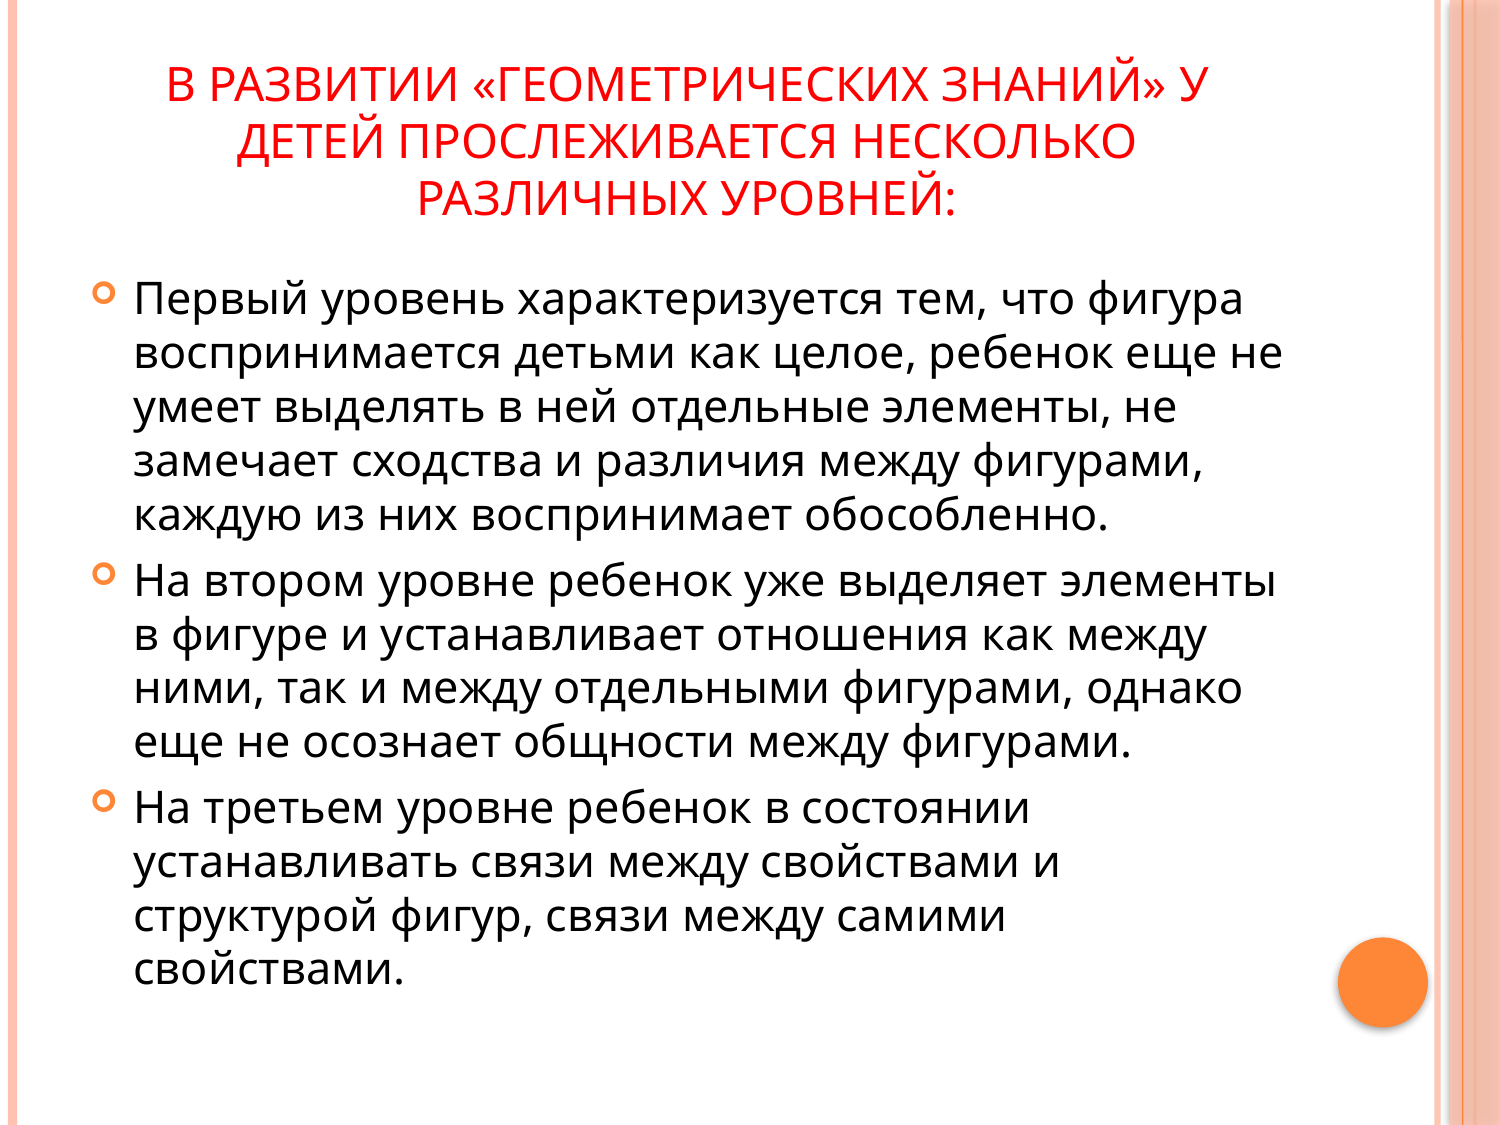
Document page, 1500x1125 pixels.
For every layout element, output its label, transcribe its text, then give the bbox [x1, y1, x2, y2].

title В развитии «геометрических знаний» у детей прослеживается несколько различных уровней: [75, 45, 1300, 233]
list Первый уровень характеризуется тем, что фигура воспринимается детьми как целое, ребенок еще не умеет выделять в ней отдельные элементы, не замечает сходства и различия между фигурами, каждую из них воспринимает обособленно. На втором уровне ребенок уже выделяет элементы в фигуре и устанавливает отношения как между ними, так и между отдельными фигурами, однако еще не осознает общности между фигурами. На третьем уровне ребенок в состоянии устанавливать связи между свойствами и структурой фигур, связи между самими свойствами. [75, 262, 1300, 1062]
